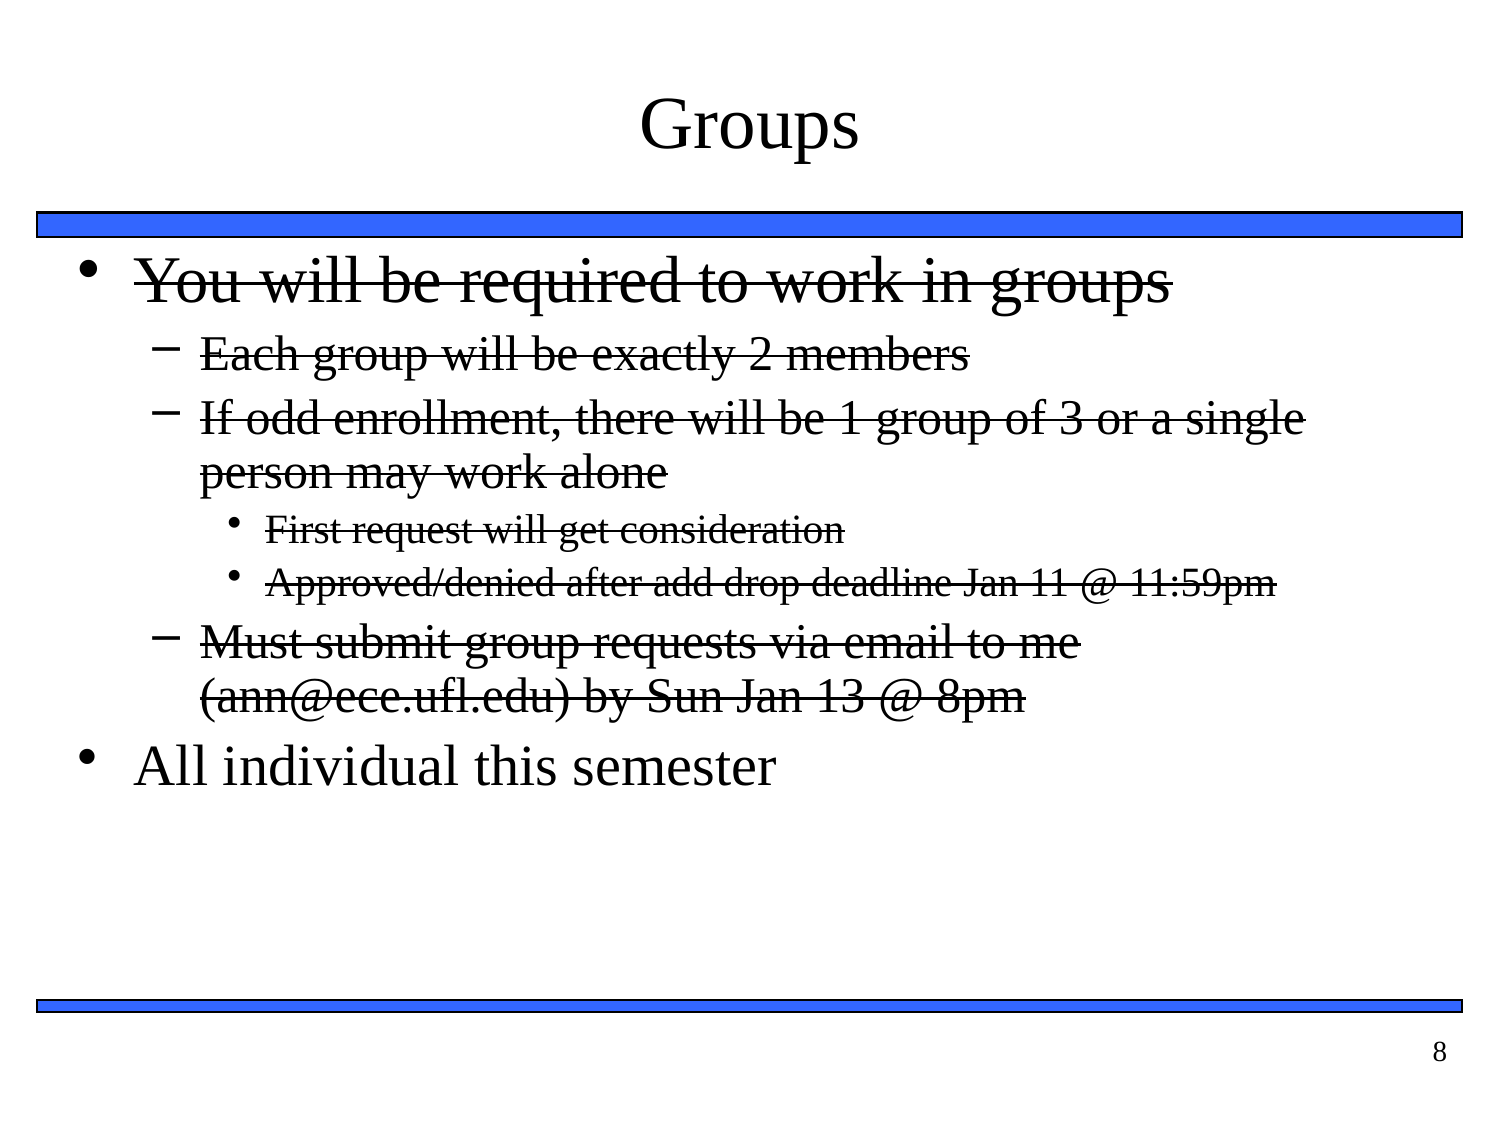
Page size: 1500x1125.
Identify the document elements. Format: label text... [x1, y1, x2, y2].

list You will be required to work in groups Each group will be exactly 2 members If odd enrollment, there will be 1 group of 3 or a single person may work alone First request will get consideration Approved/denied after add drop deadline Jan 11 @ 11:59pm Must submit group requests via email to me (ann@ece.ufl.edu) by Sun Jan 13 @ 8pm All individual this semester [62, 237, 1463, 975]
title Groups [62, 24, 1438, 213]
slide_number 8 [1311, 1024, 1463, 1101]
